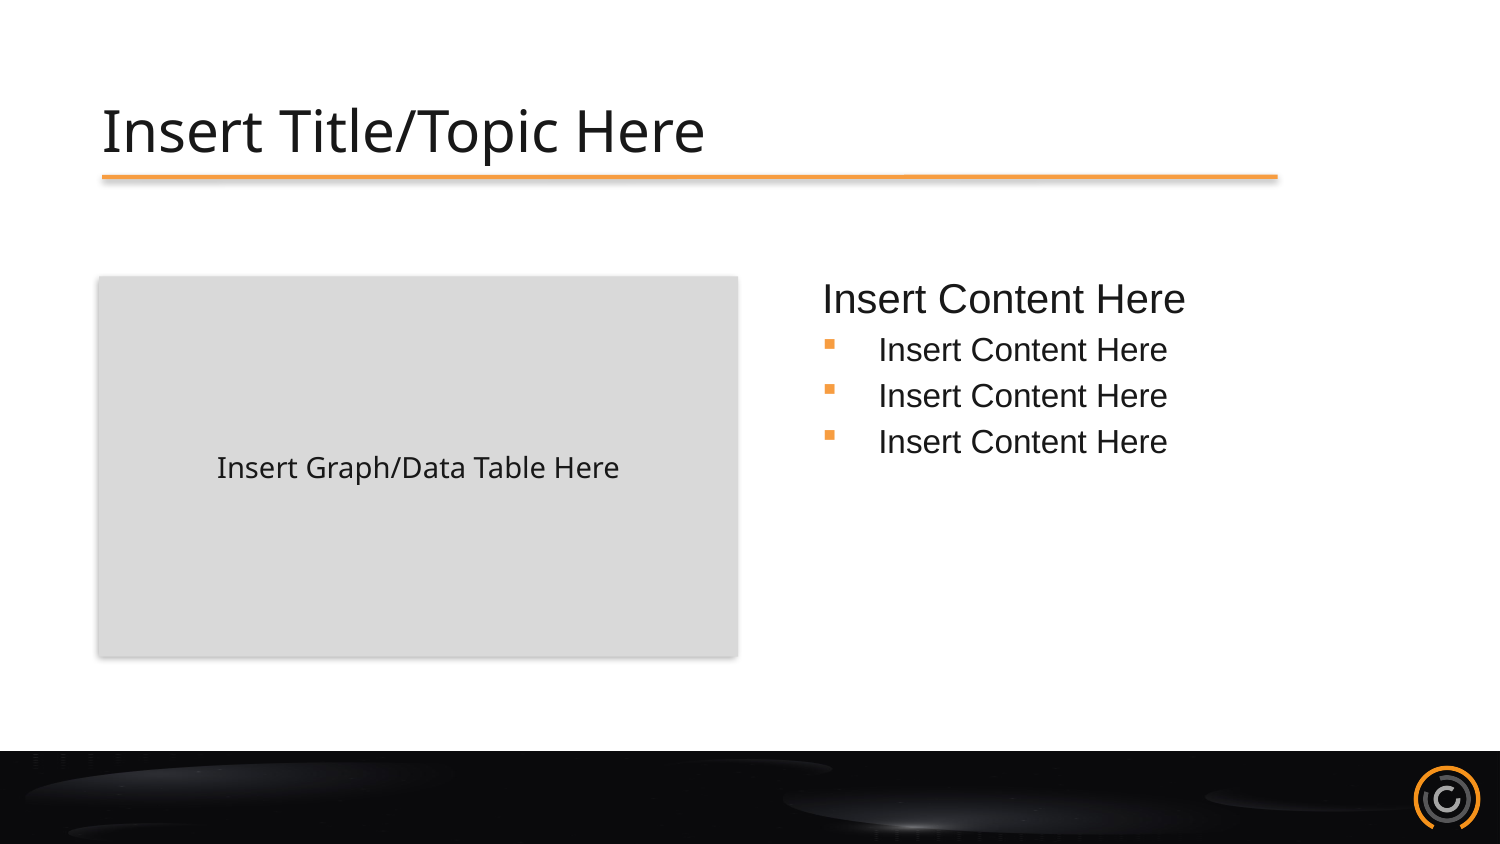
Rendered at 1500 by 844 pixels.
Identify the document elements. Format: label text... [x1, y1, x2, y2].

picture [0, 751, 1500, 844]
text_box Insert Title/Topic Here [87, 86, 786, 172]
text_box Insert Graph/Data Table Here [98, 276, 739, 657]
text_box Insert Content Here Insert Content Here Insert Content Here Insert Content Here [807, 249, 1375, 475]
